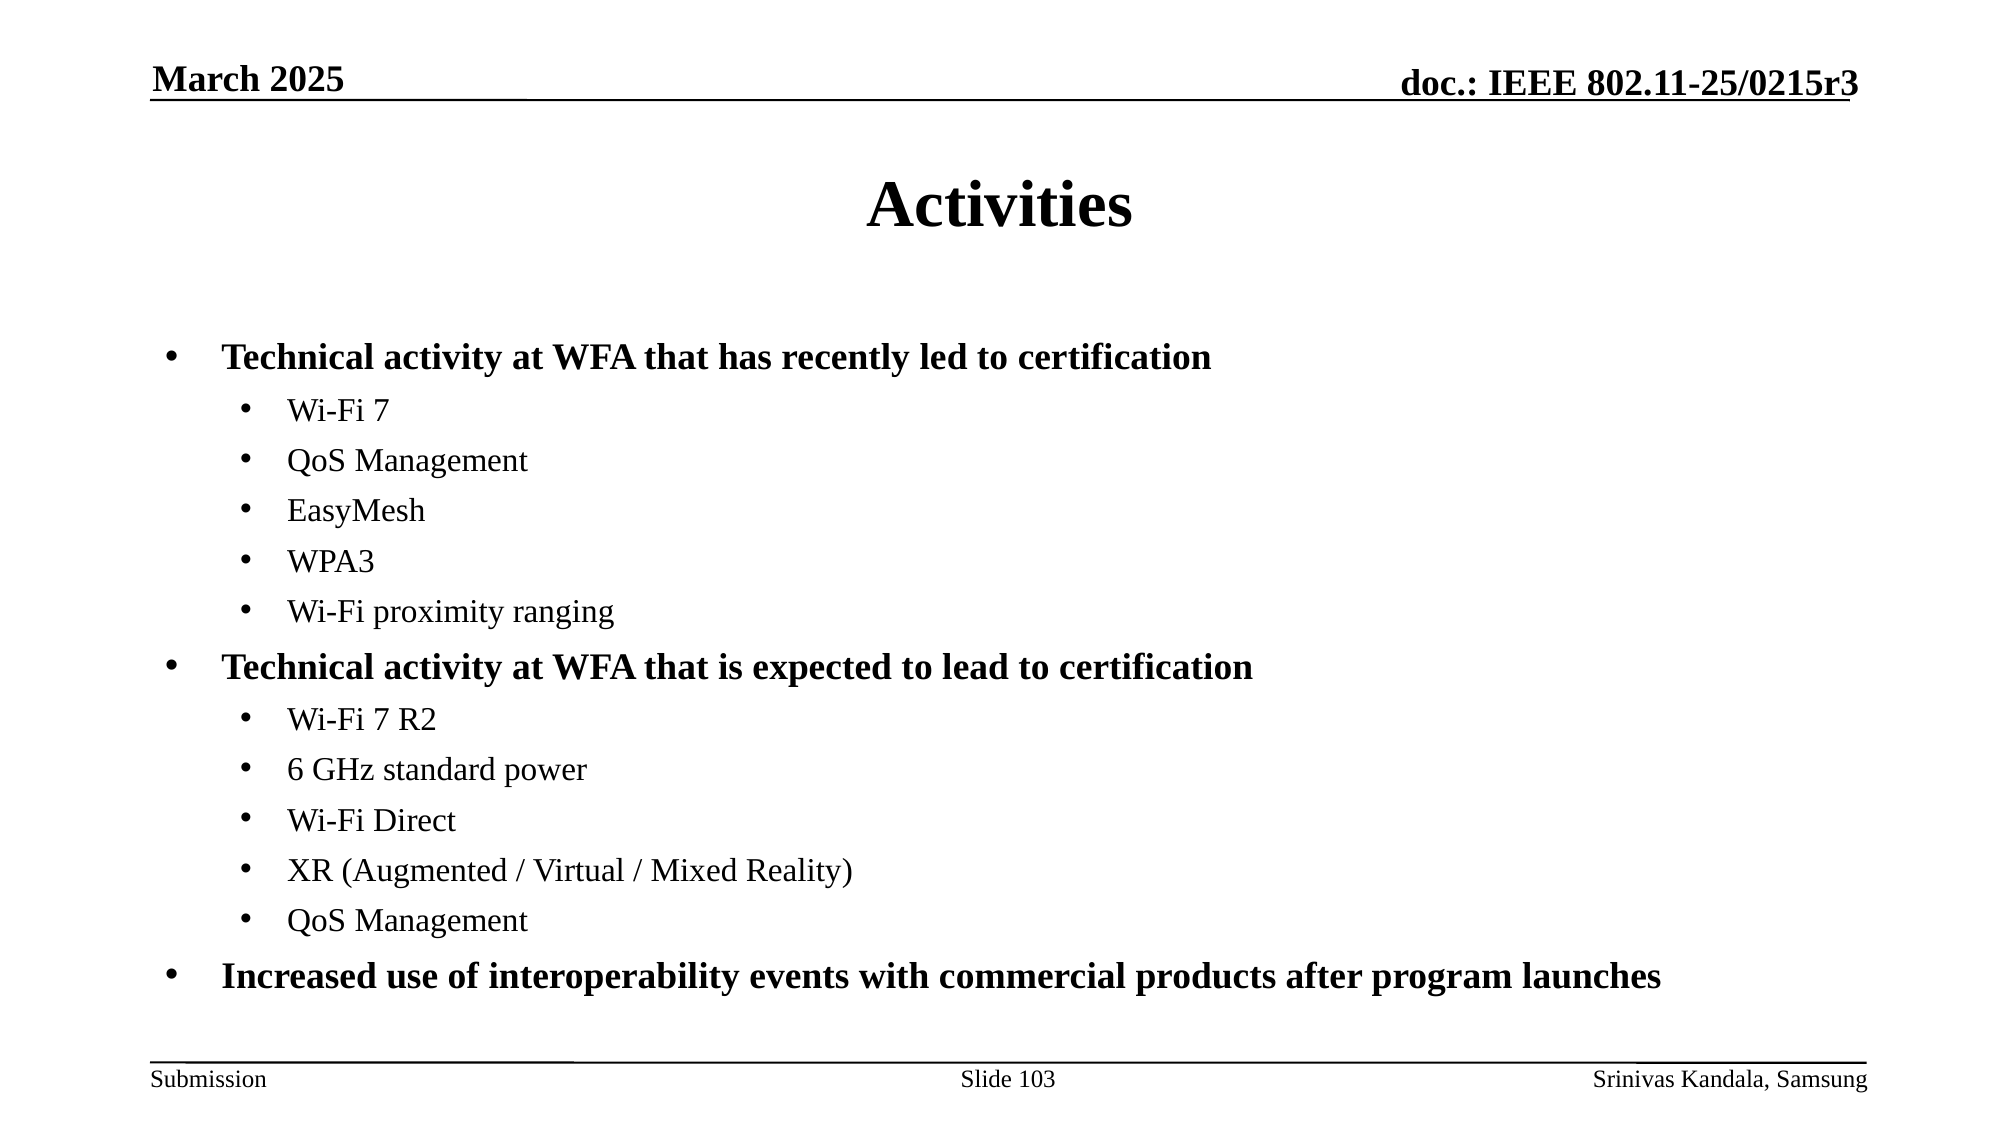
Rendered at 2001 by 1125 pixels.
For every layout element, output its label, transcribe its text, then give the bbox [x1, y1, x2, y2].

list Technical activity at WFA that has recently led to certification Wi-Fi 7 QoS Management EasyMesh WPA3 Wi-Fi proximity ranging Technical activity at WFA that is expected to lead to certification Wi-Fi 7 R2 6 GHz standard power Wi-Fi Direct XR (Augmented / Virtual / Mixed Reality) QoS Management Increased use of interoperability events with commercial products after program launches [149, 324, 1850, 1000]
footer Srinivas Kandala, Samsung [1171, 1061, 1869, 1093]
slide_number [152, 54, 563, 100]
slide_number Slide 103 [950, 1061, 1067, 1123]
title Activities [149, 112, 1850, 288]
